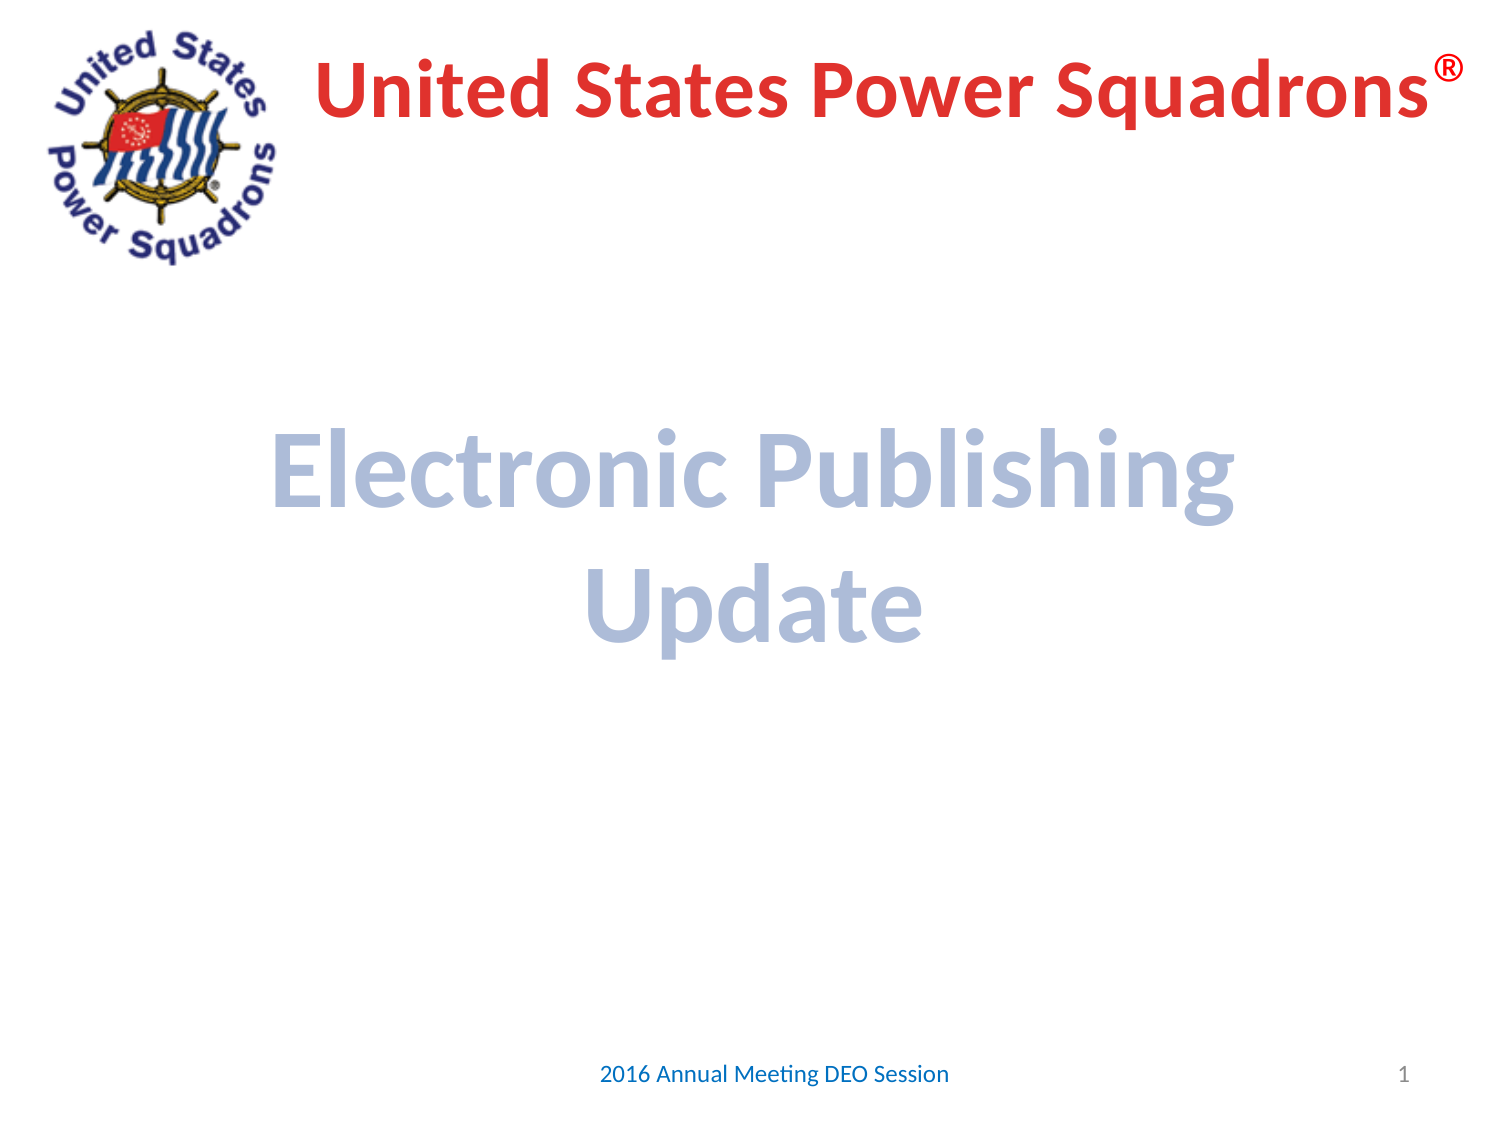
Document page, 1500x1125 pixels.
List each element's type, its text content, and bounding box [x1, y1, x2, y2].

picture [40, 18, 287, 276]
slide_number 1 [1074, 1042, 1425, 1103]
footer 2016 Annual Meeting DEO Session [512, 1042, 1038, 1103]
text_box Electronic Publishing Update [254, 387, 1253, 673]
text_box United States Power Squadrons® [299, 18, 1494, 254]
